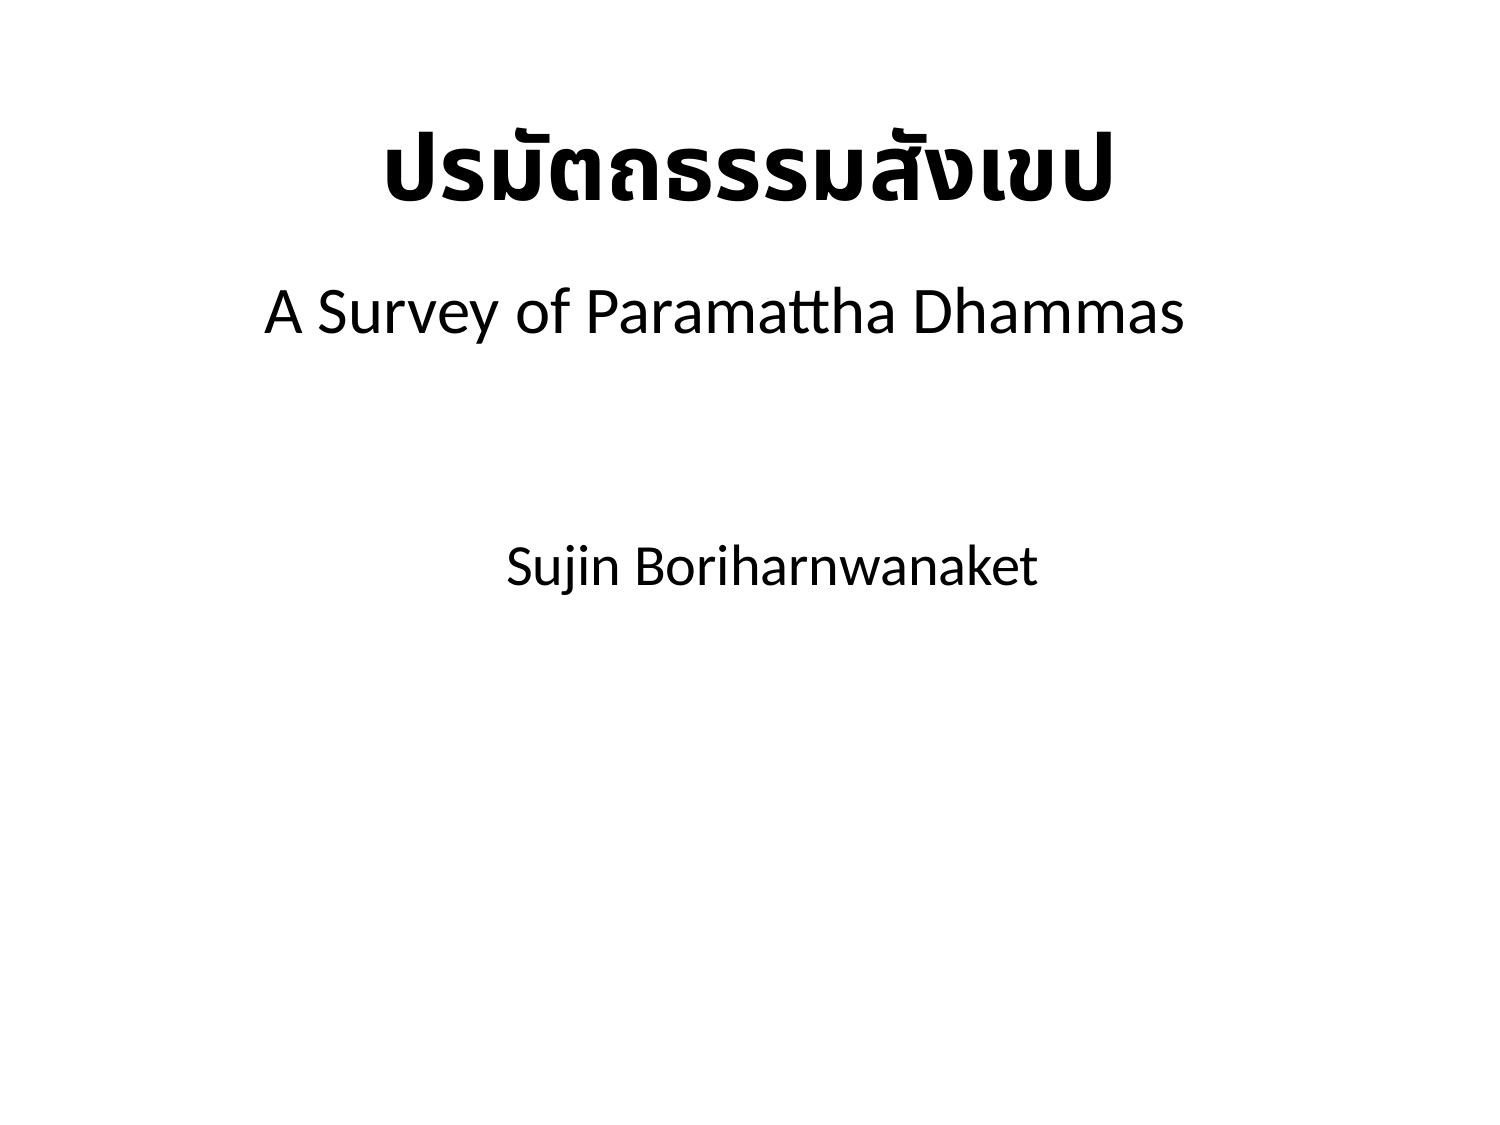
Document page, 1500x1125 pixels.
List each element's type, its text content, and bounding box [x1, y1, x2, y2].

text_box ปรมัตถธรรมสังเขป [367, 101, 1133, 227]
text_box Sujin Boriharnwanaket [491, 519, 1055, 605]
text_box A Survey of Paramattha Dhammas [249, 259, 1297, 355]
